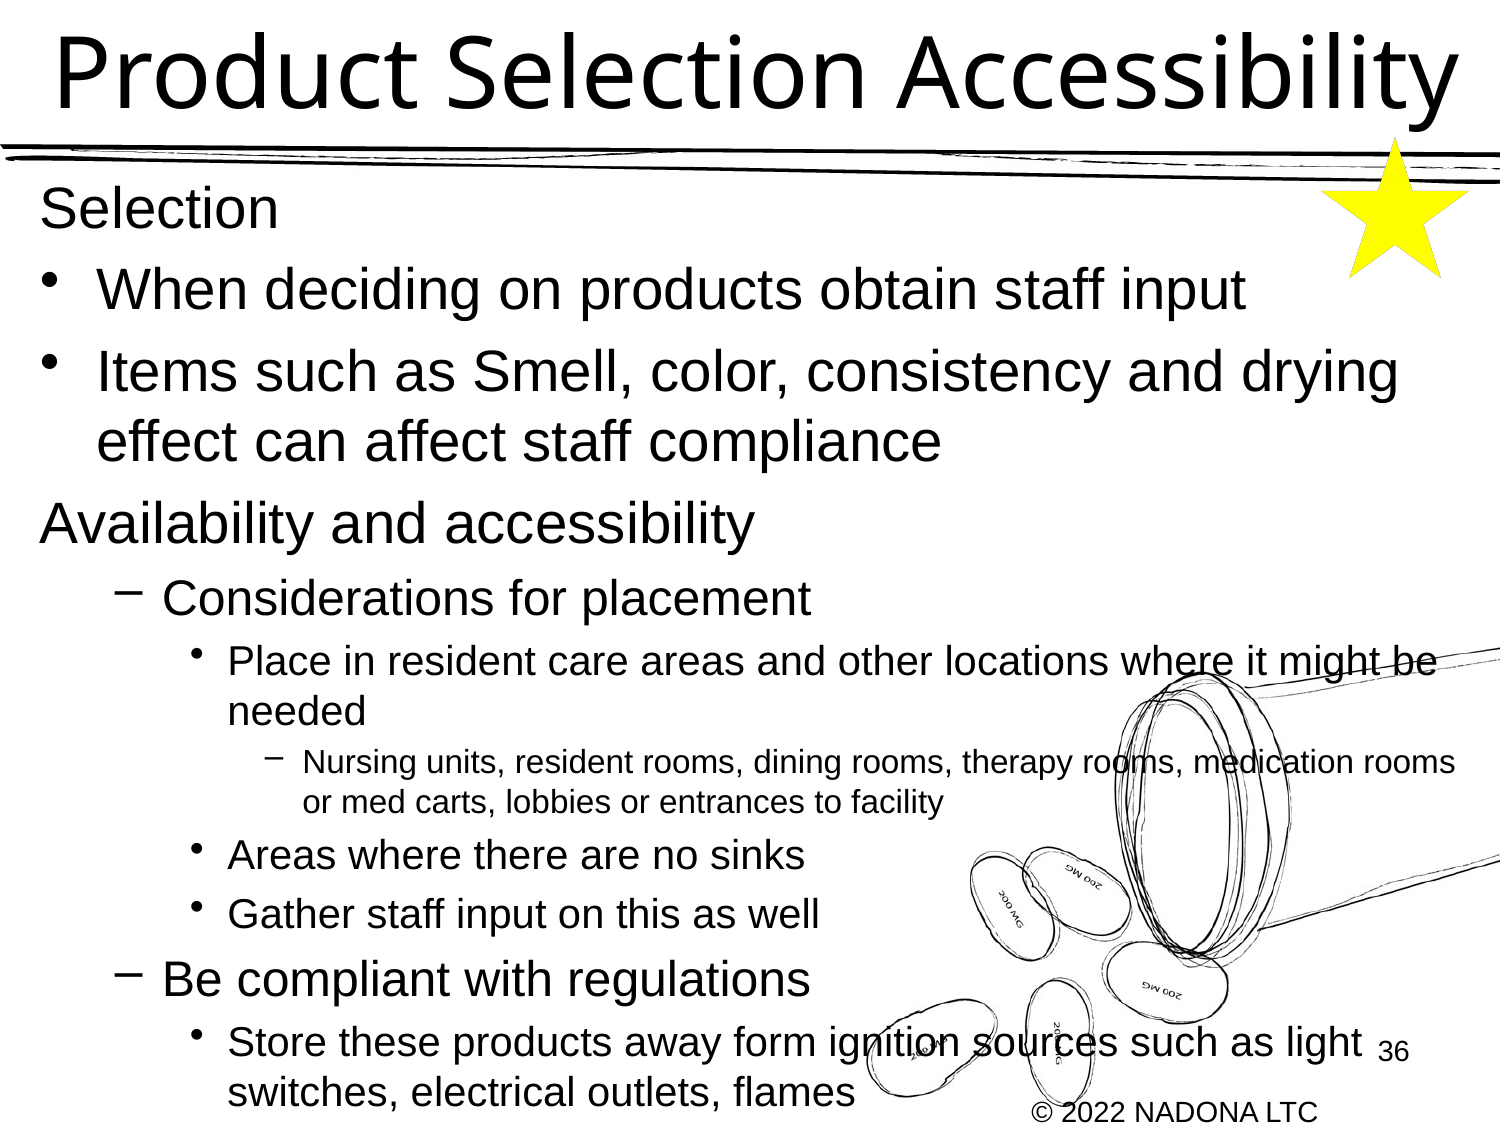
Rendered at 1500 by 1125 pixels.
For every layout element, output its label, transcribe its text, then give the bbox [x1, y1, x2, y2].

title Product Selection Accessibility [24, 0, 1488, 138]
footer © 2022 NADONA LTC [937, 1085, 1413, 1125]
slide_number 36 [1074, 1024, 1425, 1103]
picture [0, 0, 1500, 1125]
list Selection When deciding on products obtain staff input Items such as Smell, color, consistency and drying effect can affect staff compliance Availability and accessibility Considerations for placement Place in resident care areas and other locations where it might be needed Nursing units, resident rooms, dining rooms, therapy rooms, medication rooms or med carts, lobbies or entrances to facility Areas where there are no sinks Gather staff input on this as well Be compliant with regulations Store these products away form ignition sources such as light switches, electrical outlets, flames [24, 162, 1500, 1125]
